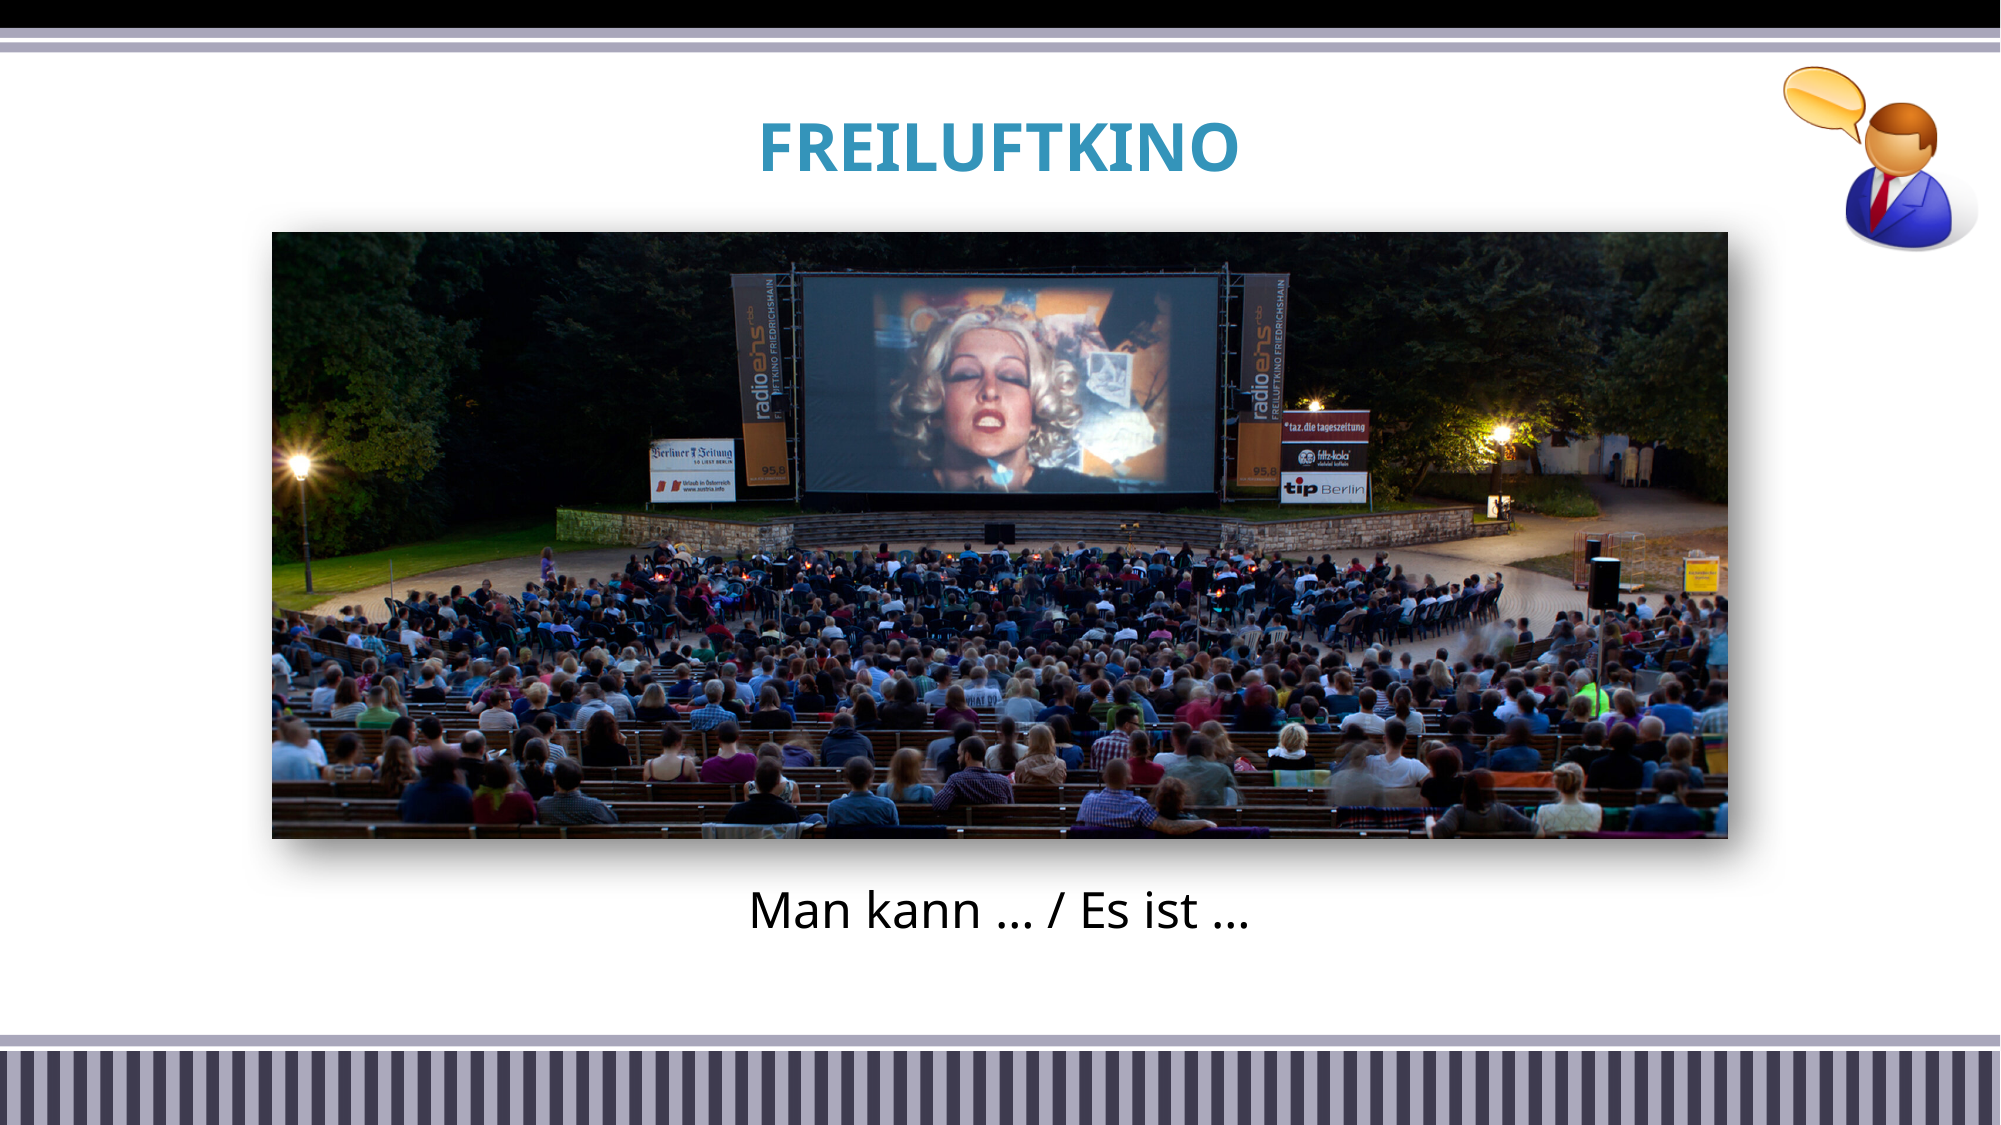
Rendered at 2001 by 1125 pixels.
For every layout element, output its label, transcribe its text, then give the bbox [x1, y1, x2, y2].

text_box Man kann … / Es ist … [478, 877, 1521, 947]
picture [1780, 56, 1981, 258]
title FREILUFTKINO [249, 18, 1751, 194]
picture [272, 231, 1728, 840]
